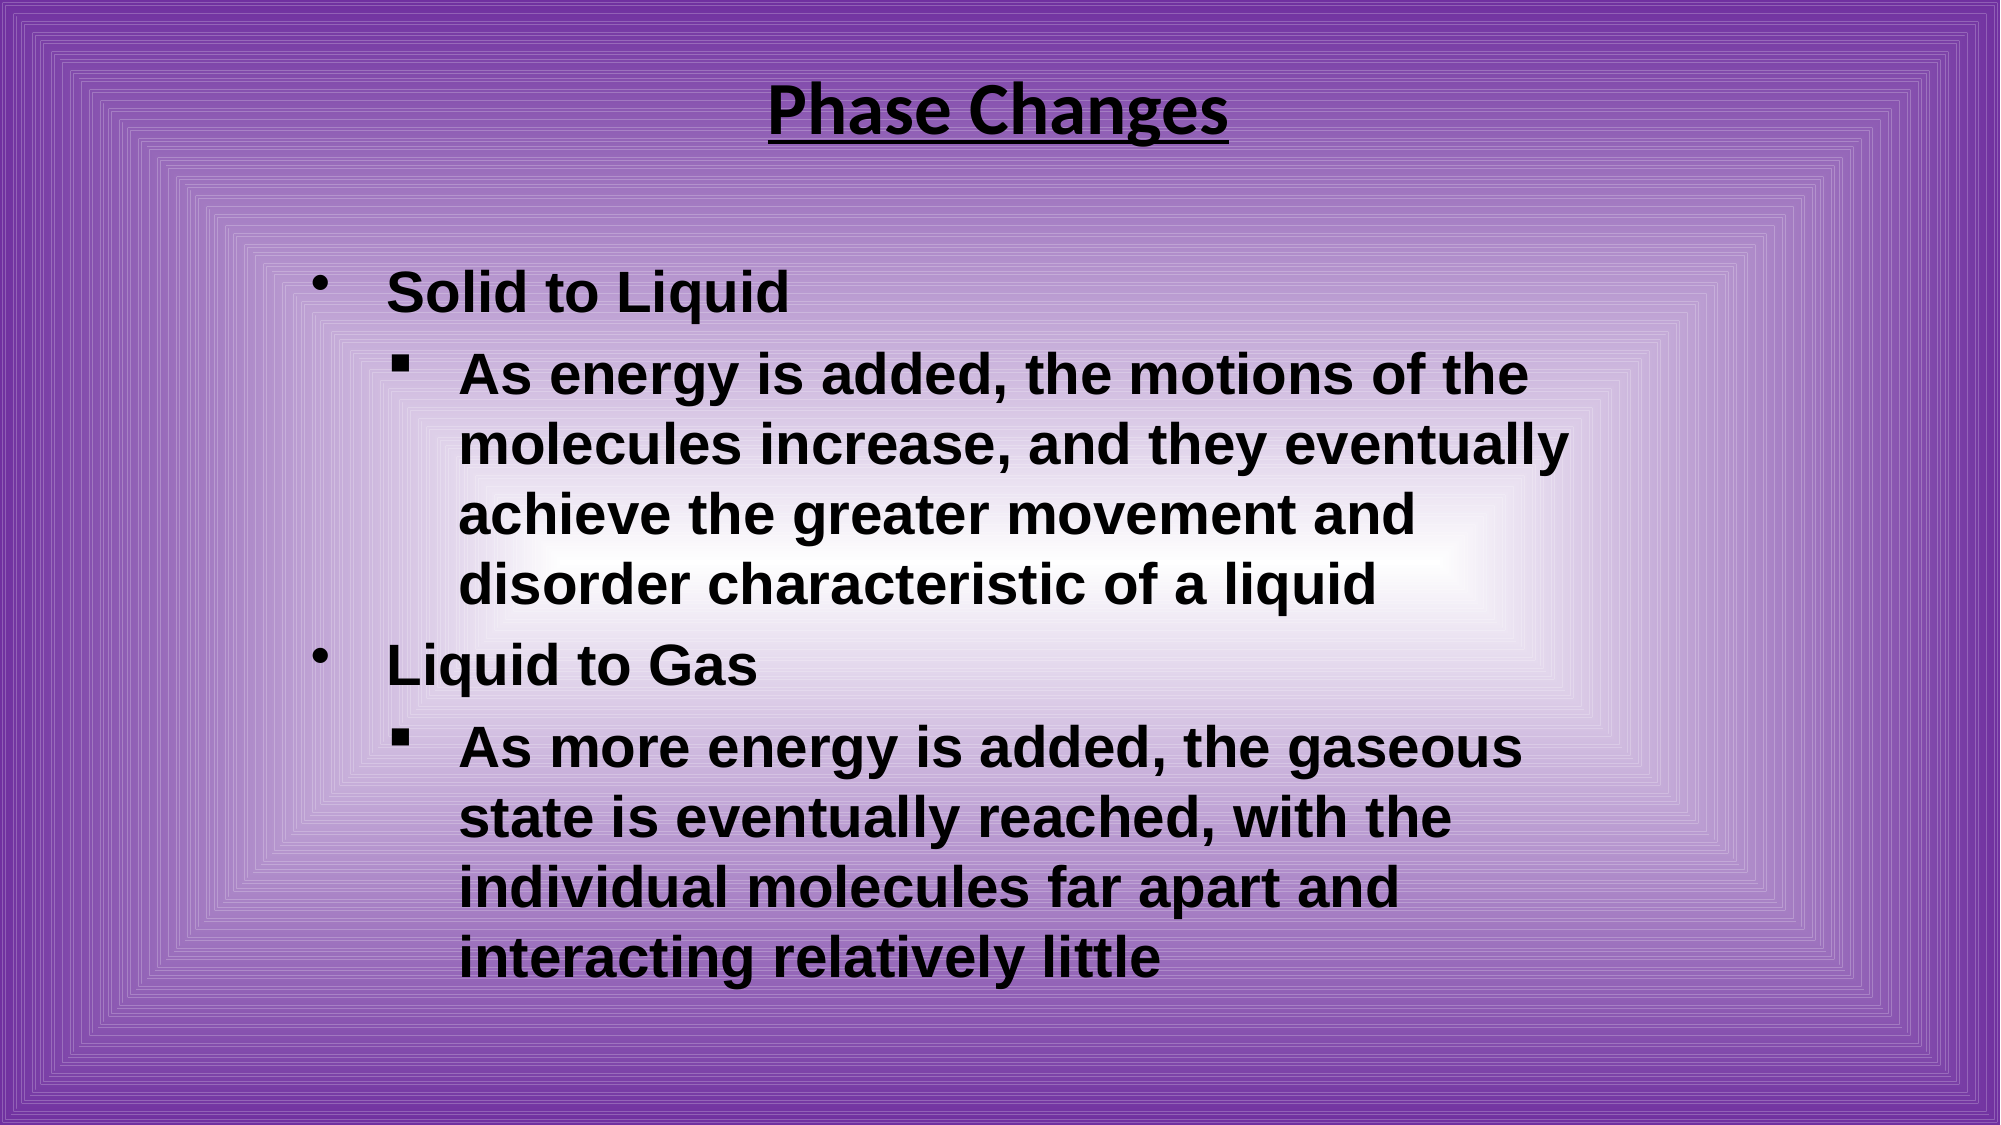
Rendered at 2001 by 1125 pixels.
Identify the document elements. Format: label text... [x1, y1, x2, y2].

text_box Solid to Liquid As energy is added, the motions of the molecules increase, and they eventually achieve the greater movement and disorder characteristic of a liquid Liquid to Gas As more energy is added, the gaseous state is eventually reached, with the individual molecules far apart and interacting relatively little [295, 246, 1646, 997]
text_box Phase Changes [753, 52, 1299, 158]
